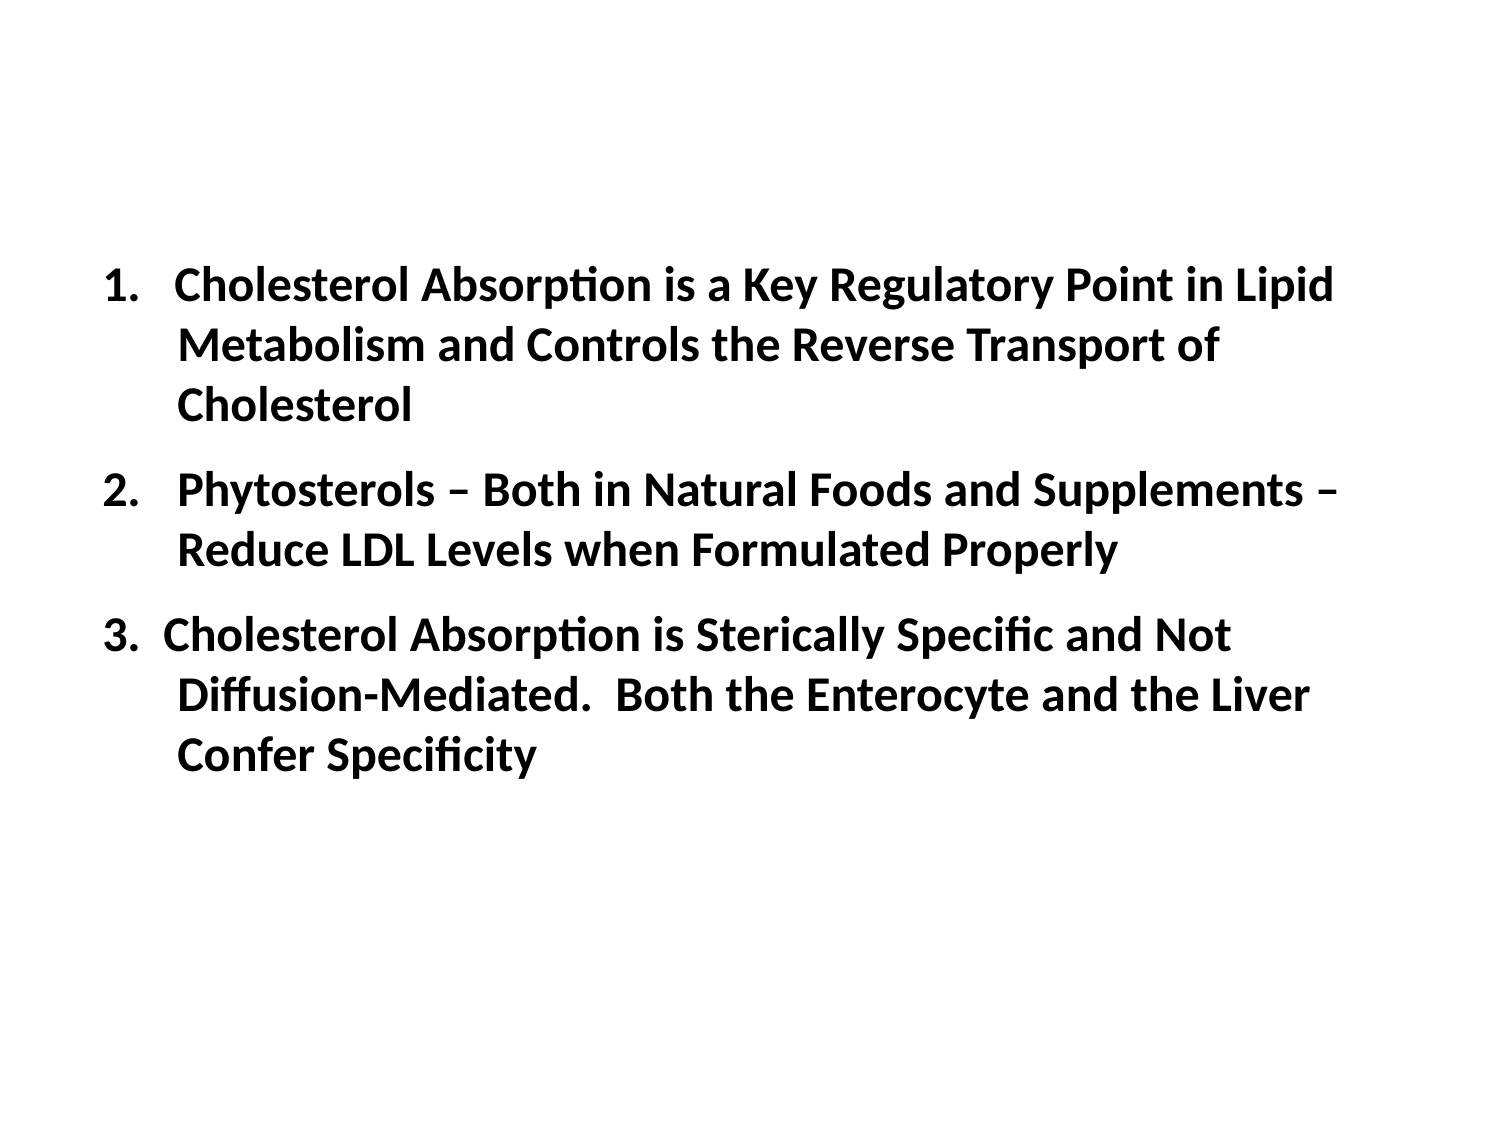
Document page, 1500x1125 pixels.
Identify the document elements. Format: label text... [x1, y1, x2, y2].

text_box 1. Cholesterol Absorption is a Key Regulatory Point in Lipid Metabolism and Controls the Reverse Transport of Cholesterol Phytosterols – Both in Natural Foods and Supplements – Reduce LDL Levels when Formulated Properly 3. Cholesterol Absorption is Sterically Specific and Not Diffusion-Mediated. Both the Enterocyte and the Liver Confer Specificity [87, 50, 1413, 789]
